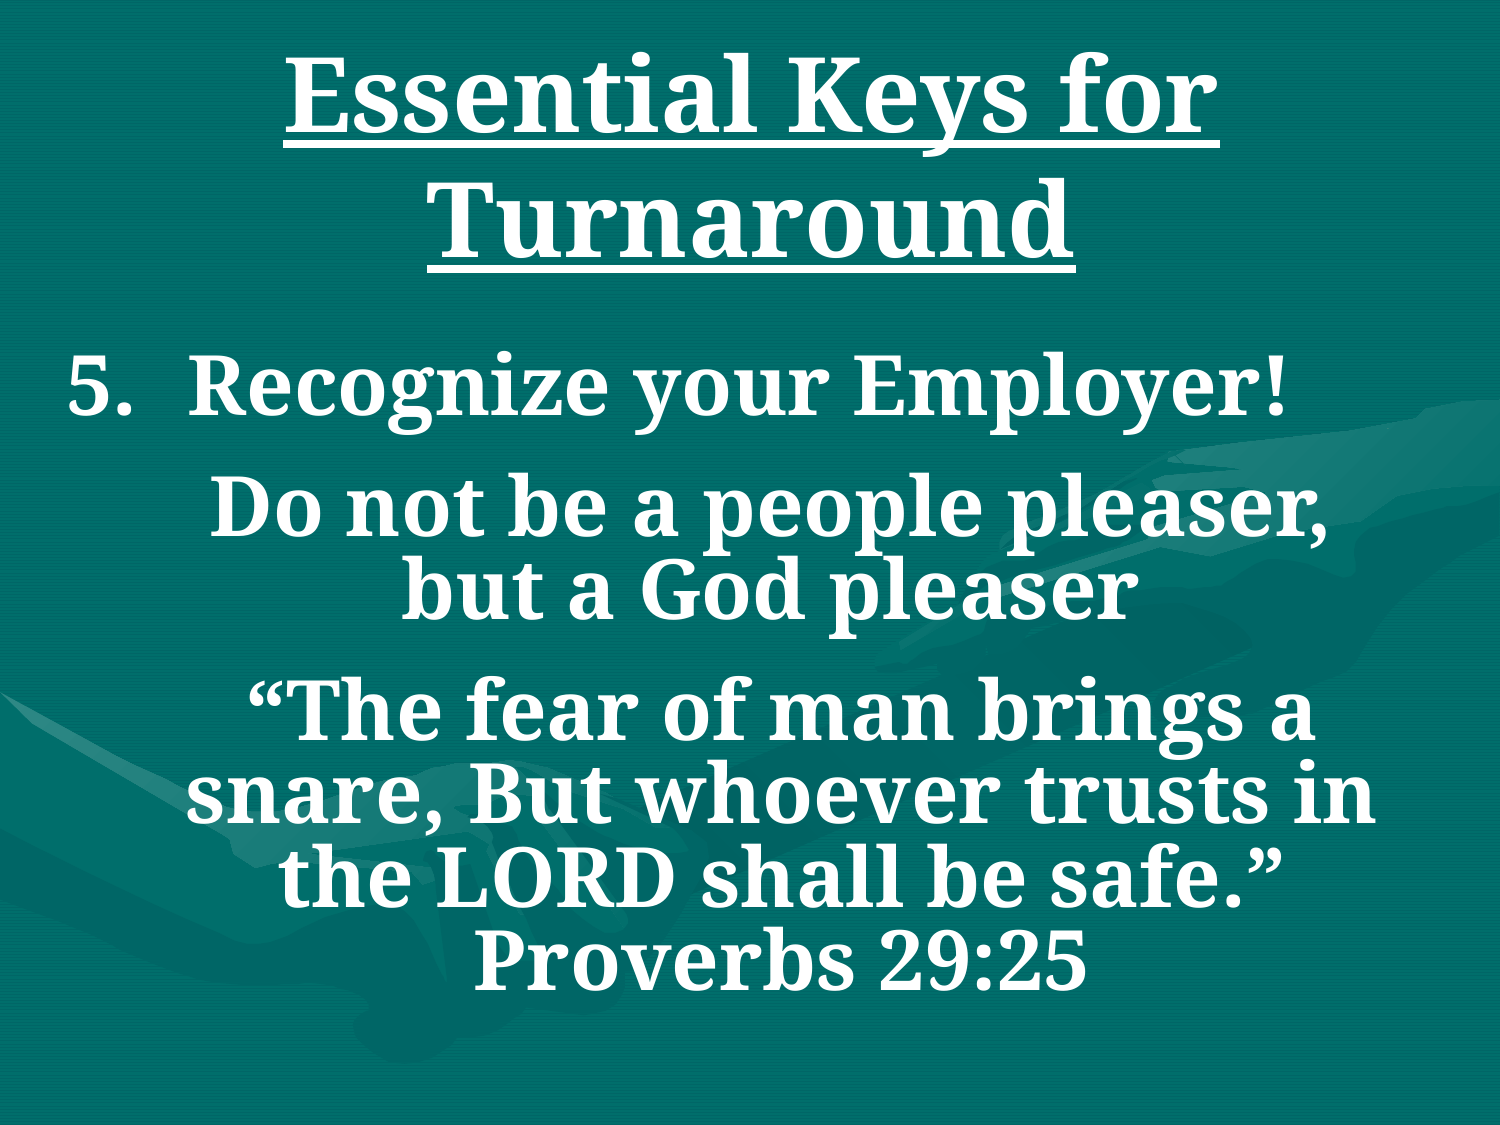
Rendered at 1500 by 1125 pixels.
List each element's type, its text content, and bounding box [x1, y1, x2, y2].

text_box Recognize your Employer! Do not be a people pleaser, but a God pleaser “The fear of man brings a snare, But whoever trusts in the LORD shall be safe.” Proverbs 29:25 [0, 324, 1438, 1015]
title Essential Keys for Turnaround [1, 59, 1500, 247]
